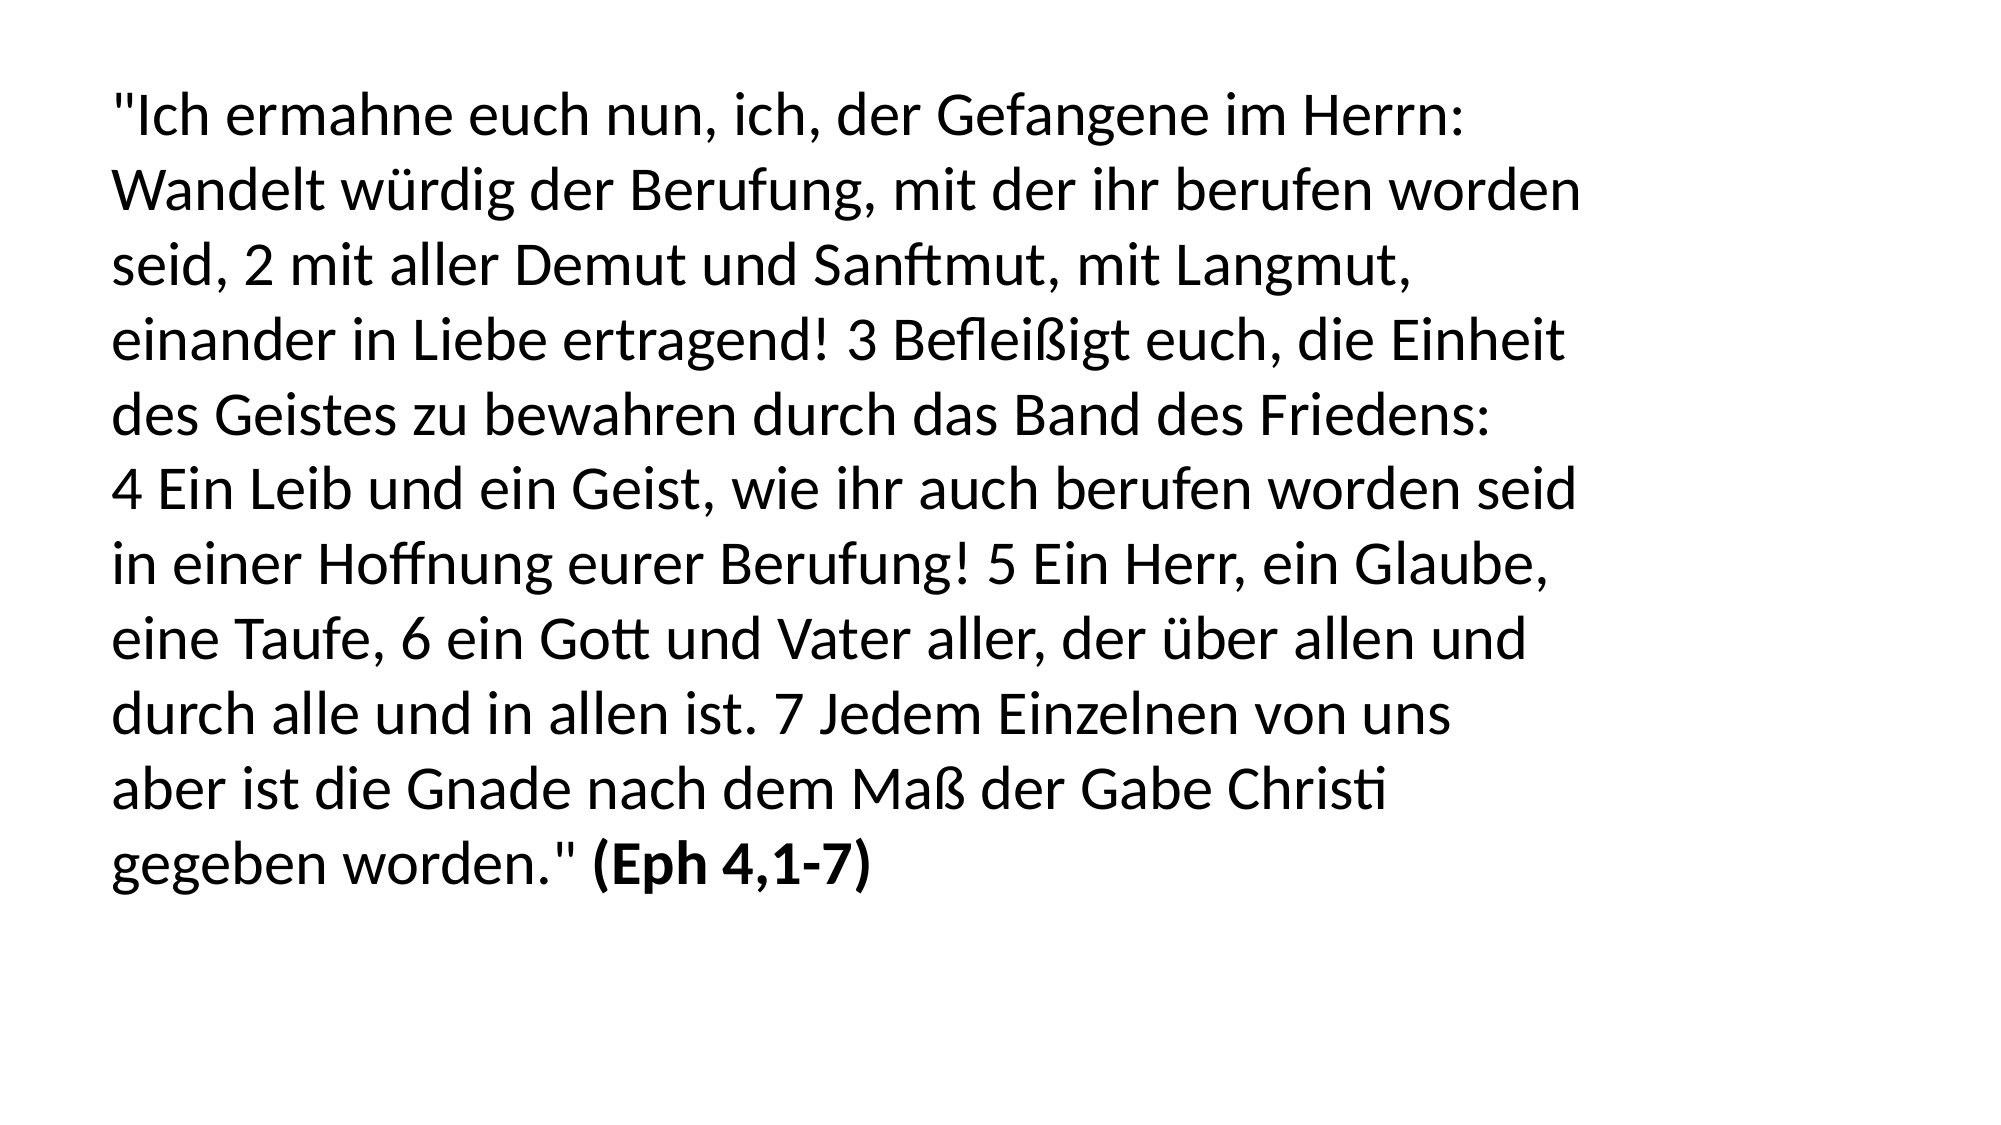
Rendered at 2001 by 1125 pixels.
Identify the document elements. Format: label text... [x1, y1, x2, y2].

text_box "Ich ermahne euch nun, ich, der Gefangene im Herrn: Wandelt würdig der Berufung, mit der ihr berufen worden seid, 2 mit aller Demut und Sanftmut, mit Langmut, einander in Liebe ertragend! 3 Befleißigt euch, die Einheit des Geistes zu bewahren durch das Band des Friedens: 4 Ein Leib und ein Geist, wie ihr auch berufen worden seid in einer Hoffnung eurer Berufung! 5 Ein Herr, ein Glaube, eine Taufe, 6 ein Gott und Vater aller, der über allen und durch alle und in allen ist. 7 Jedem Einzelnen von uns aber ist die Gnade nach dem Maß der Gabe Christi gegeben worden." (Eph 4,1-7) [96, 65, 1614, 905]
